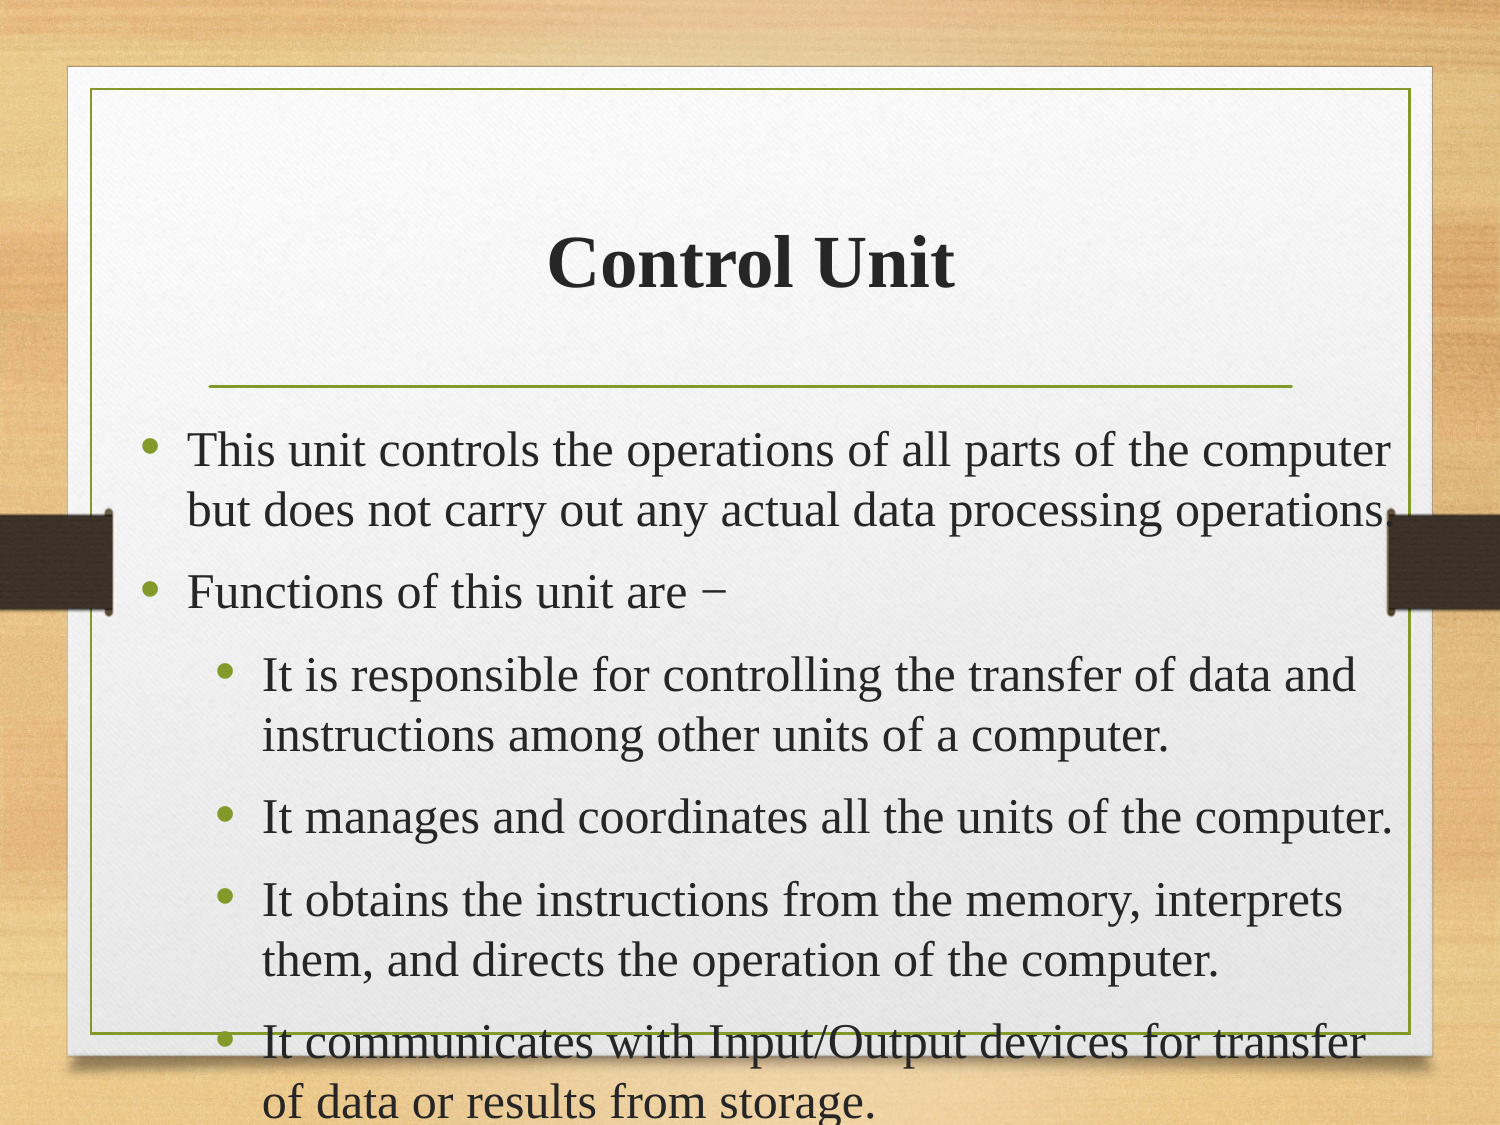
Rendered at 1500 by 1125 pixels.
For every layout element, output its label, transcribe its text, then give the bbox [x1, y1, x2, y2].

list This unit controls the operations of all parts of the computer but does not carry out any actual data processing operations. Functions of this unit are − It is responsible for controlling the transfer of data and instructions among other units of a computer. It manages and coordinates all the units of the computer. It obtains the instructions from the memory, interprets them, and directs the operation of the computer. It communicates with Input/Output devices for transfer of data or results from storage. It does not process or store data. [125, 408, 1413, 974]
title Control Unit [193, 150, 1309, 365]
picture [0, 0, 1500, 1125]
